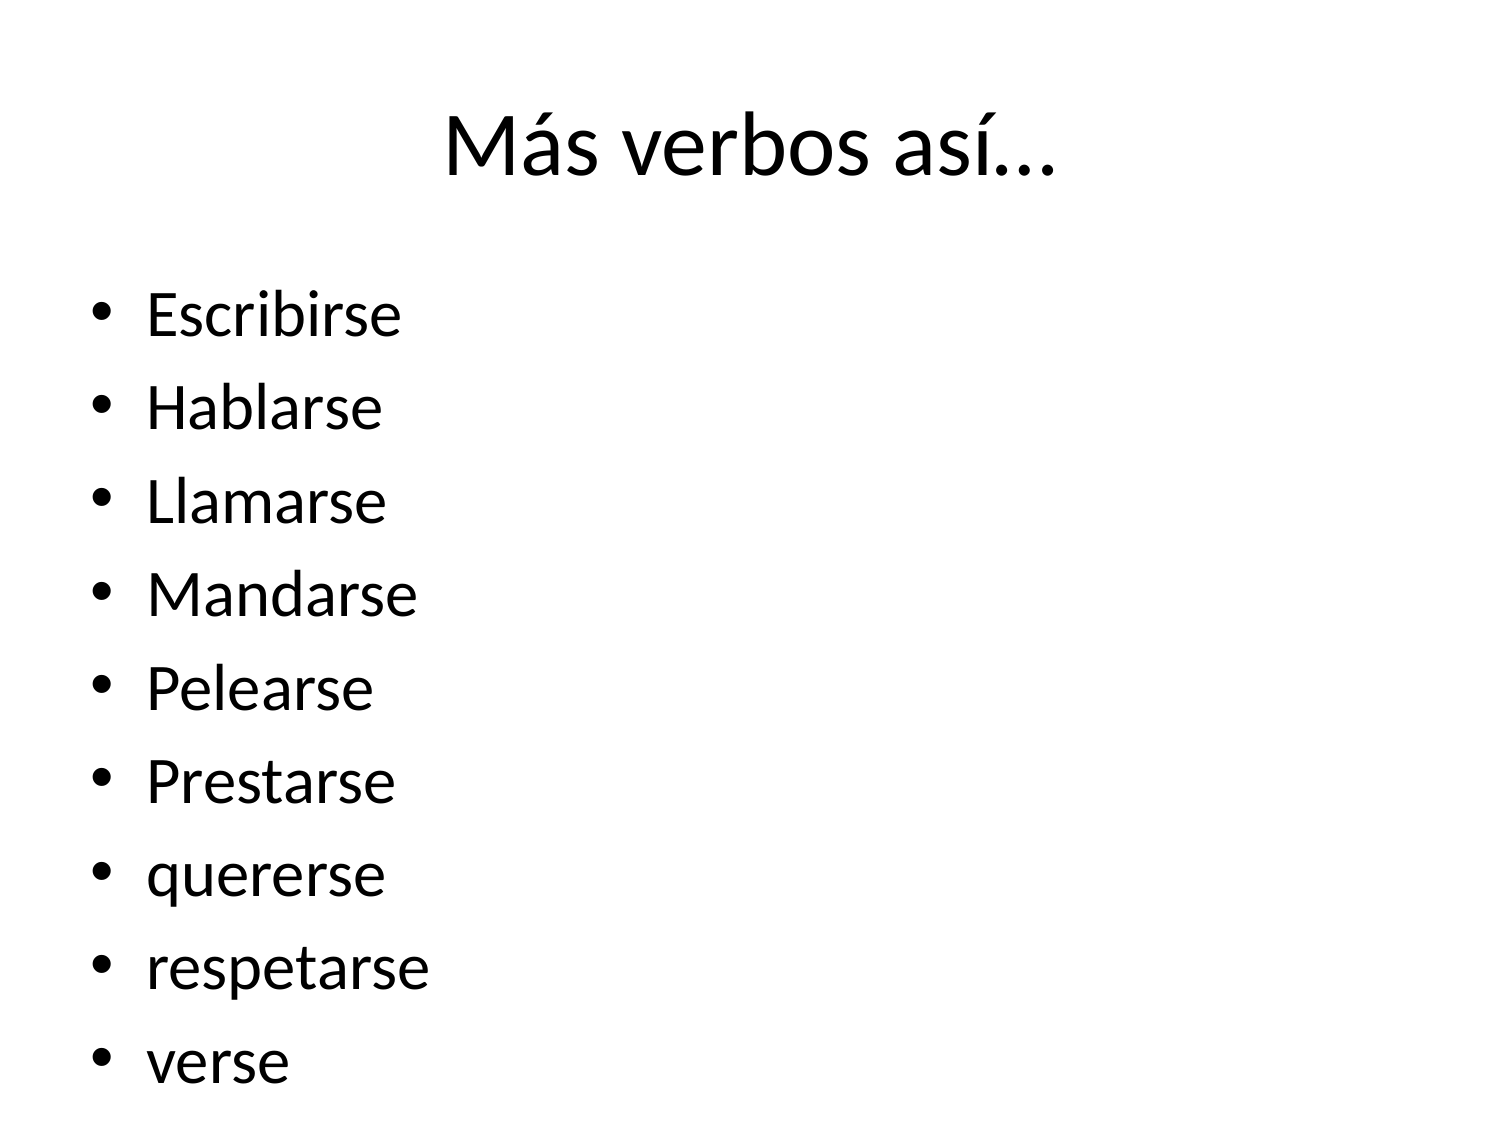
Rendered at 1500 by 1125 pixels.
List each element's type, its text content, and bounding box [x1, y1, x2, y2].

title Más verbos así… [75, 45, 1425, 233]
list Escribirse Hablarse Llamarse Mandarse Pelearse Prestarse quererse respetarse verse [75, 262, 1425, 1005]
